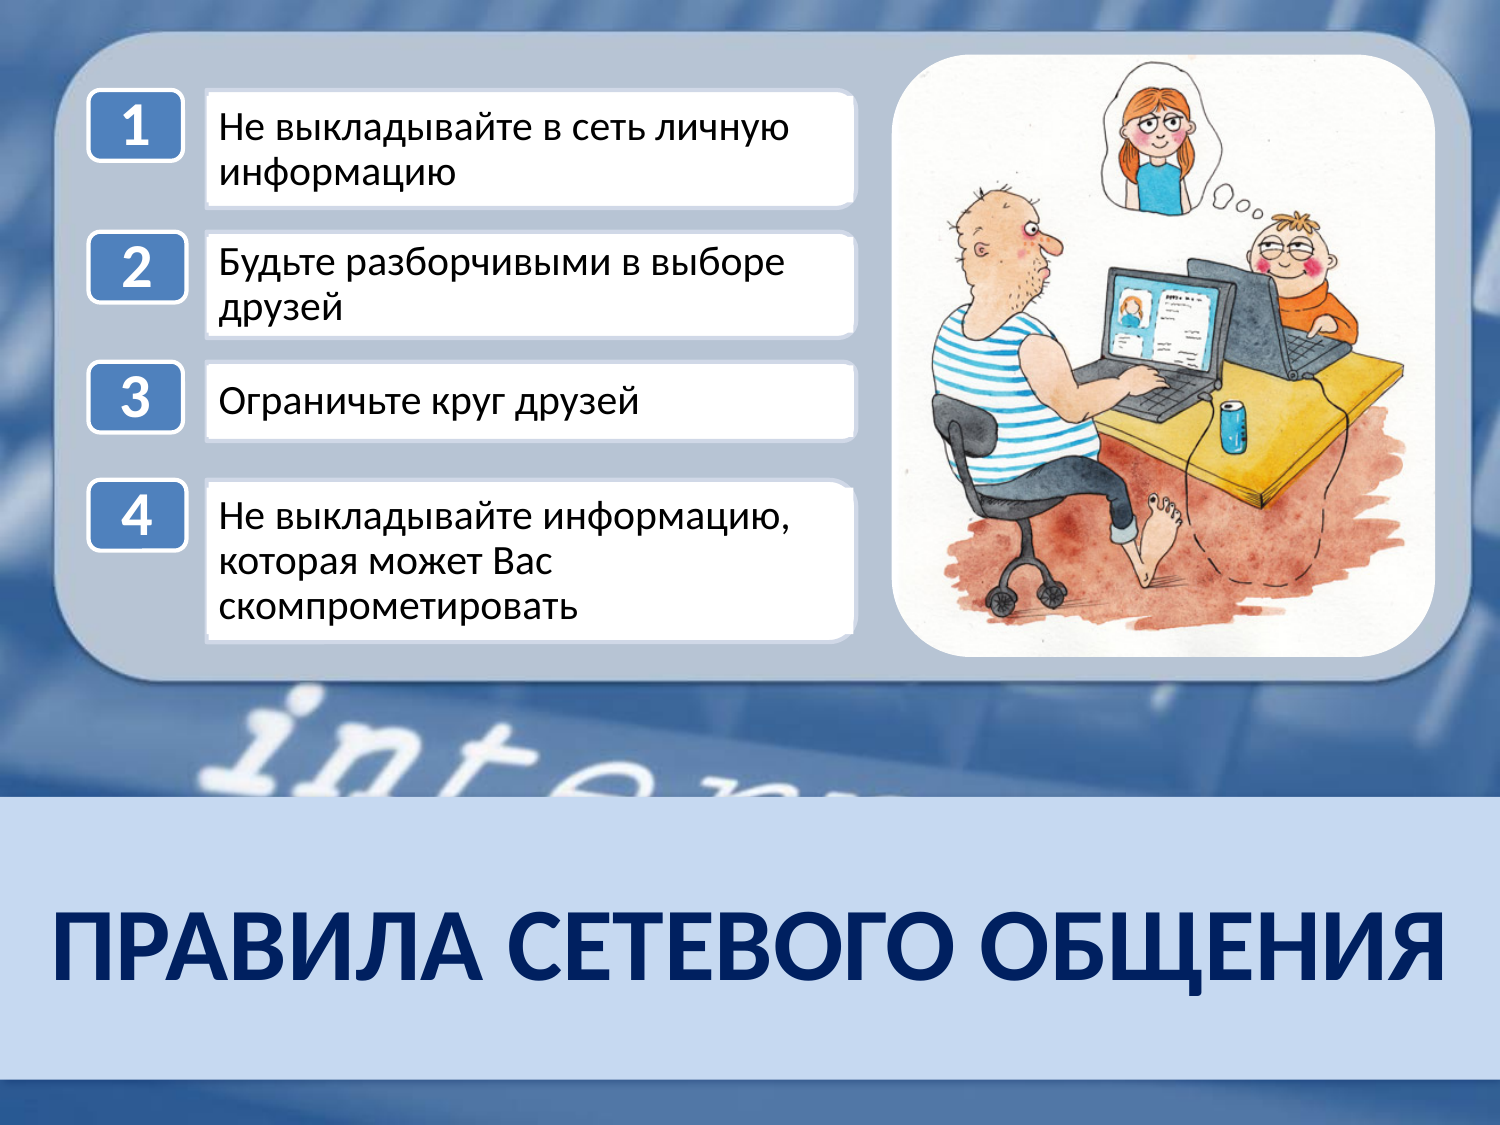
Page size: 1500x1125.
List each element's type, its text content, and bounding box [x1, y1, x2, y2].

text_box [88, 231, 187, 303]
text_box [206, 479, 857, 643]
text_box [206, 89, 857, 209]
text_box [88, 479, 187, 551]
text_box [88, 361, 184, 433]
picture [0, 1080, 1500, 1125]
picture [0, 0, 1500, 796]
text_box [206, 231, 857, 339]
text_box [88, 89, 184, 162]
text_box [206, 361, 857, 442]
title ПРАВИЛА СЕТЕВОГО ОБЩЕНИЯ [0, 796, 1500, 1080]
